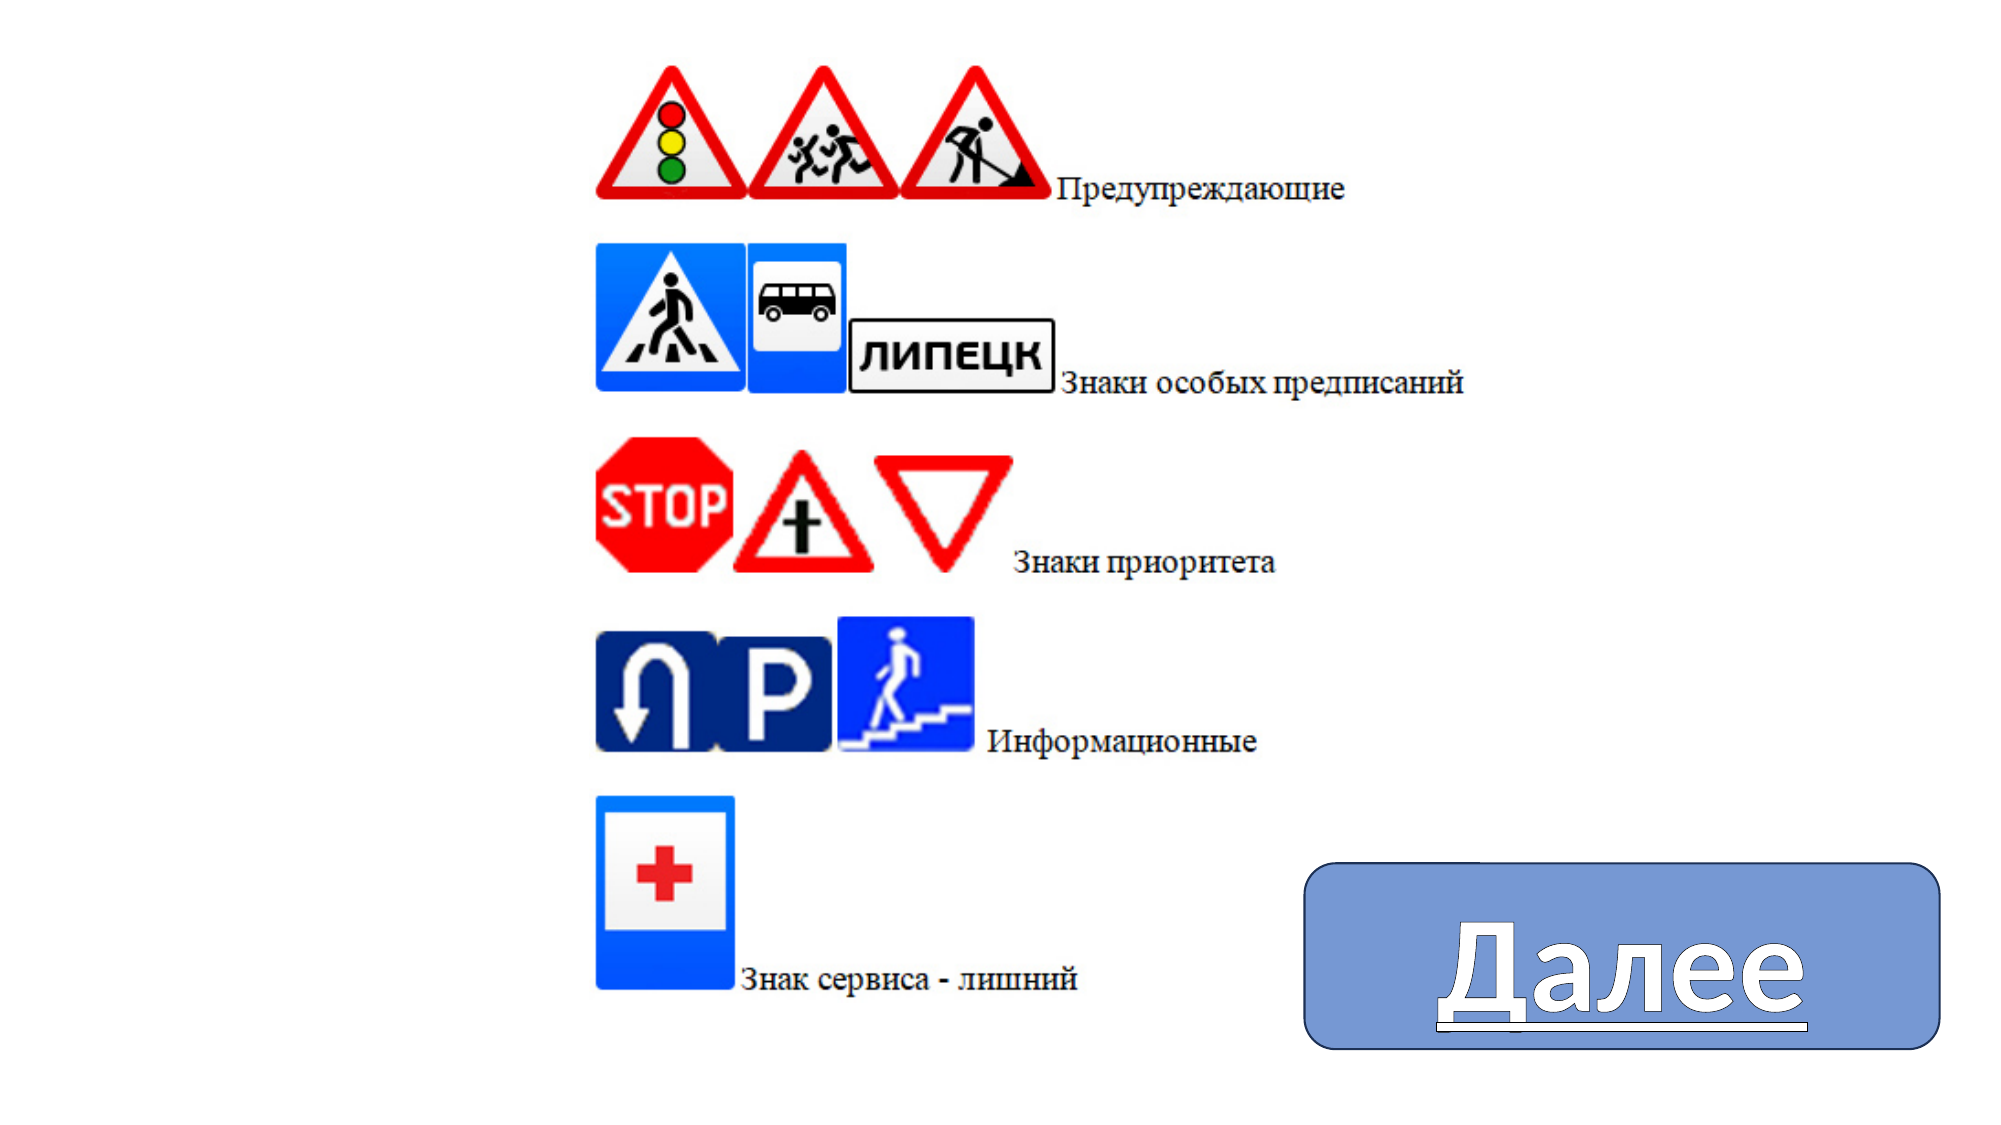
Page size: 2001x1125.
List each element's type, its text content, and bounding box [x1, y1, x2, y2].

picture [589, 57, 1471, 1004]
text_box Далее [1303, 862, 1941, 1051]
